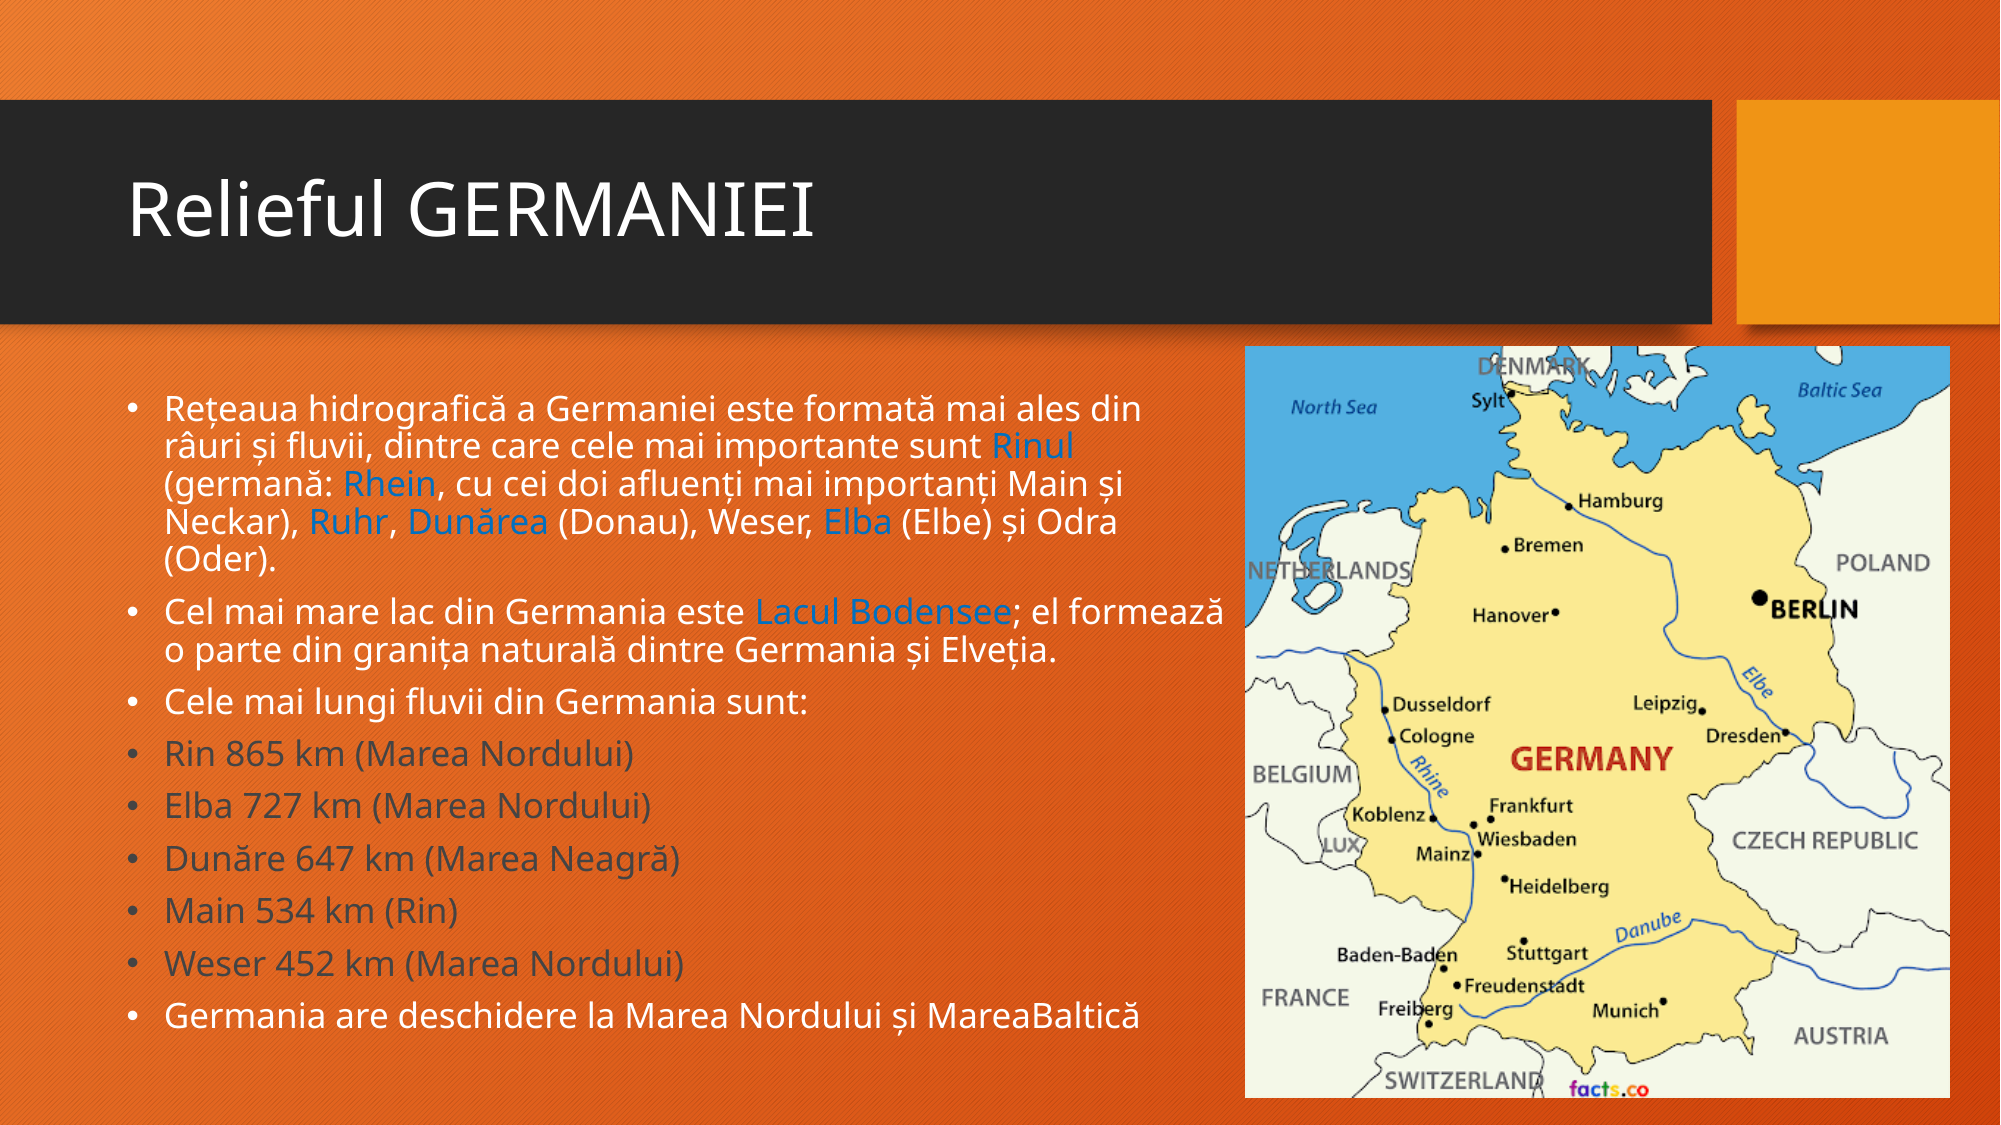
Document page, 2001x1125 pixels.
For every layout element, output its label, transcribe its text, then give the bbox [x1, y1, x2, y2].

title Relieful GERMANIEI [111, 123, 1689, 301]
list Rețeaua hidrografică a Germaniei este formată mai ales din râuri și fluvii, dintre care cele mai importante sunt Rinul (germană: Rhein, cu cei doi afluenți mai importanți Main și Neckar), Ruhr, Dunărea (Donau), Weser, Elba (Elbe) și Odra (Oder). Cel mai mare lac din Germania este Lacul Bodensee; el formează o parte din granița naturală dintre Germania și Elveția. Cele mai lungi fluvii din Germania sunt: Rin 865 km (Marea Nordului) Elba 727 km (Marea Nordului) Dunăre 647 km (Marea Neagră) Main 534 km (Rin) Weser 452 km (Marea Nordului) Germania are deschidere la Marea Nordului și MareaBaltică [111, 383, 1245, 1075]
picture [0, 325, 2000, 1098]
